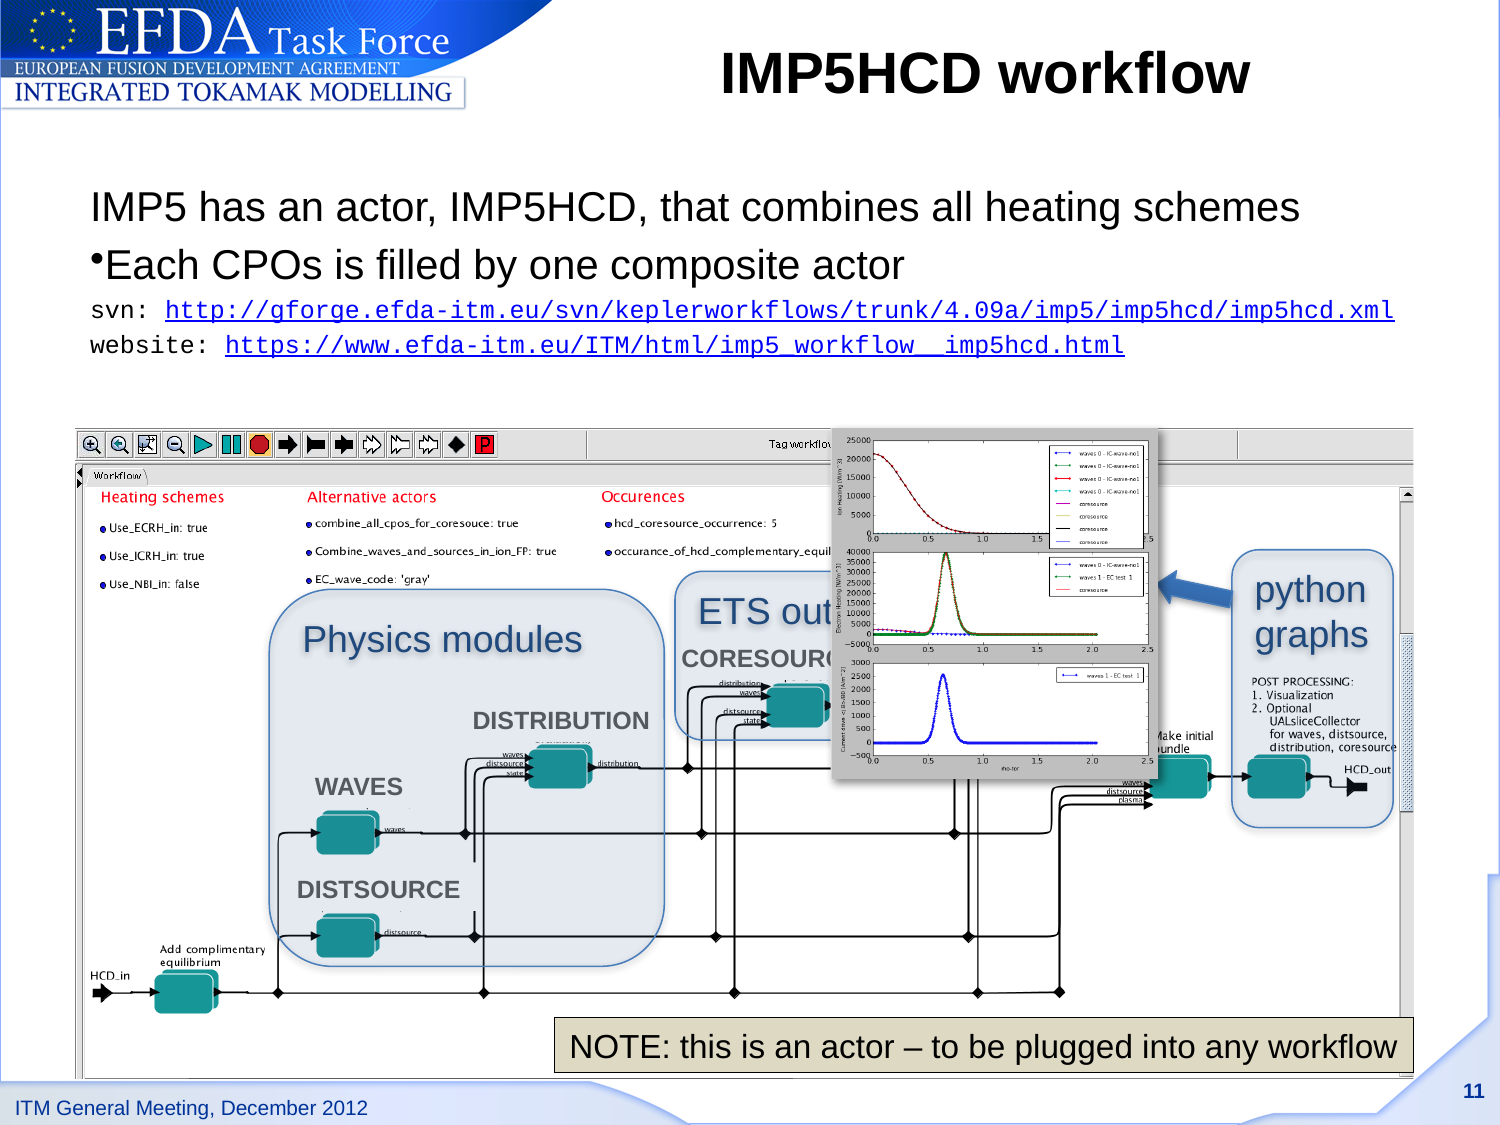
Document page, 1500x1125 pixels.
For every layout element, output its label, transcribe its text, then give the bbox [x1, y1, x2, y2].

picture [0, 0, 1500, 1125]
title IMP5HCD workflow [471, 0, 1500, 141]
list IMP5 has an actor, IMP5HCD, that combines all heating schemes Each CPOs is filled by one composite actor svn: http://gforge.efda-itm.eu/svn/keplerworkflows/trunk/4.09a/imp5/imp5hcd/imp5hcd.xml website: https://www.efda-itm.eu/ITM/html/imp5_workflow__imp5hcd.html [75, 172, 1414, 427]
